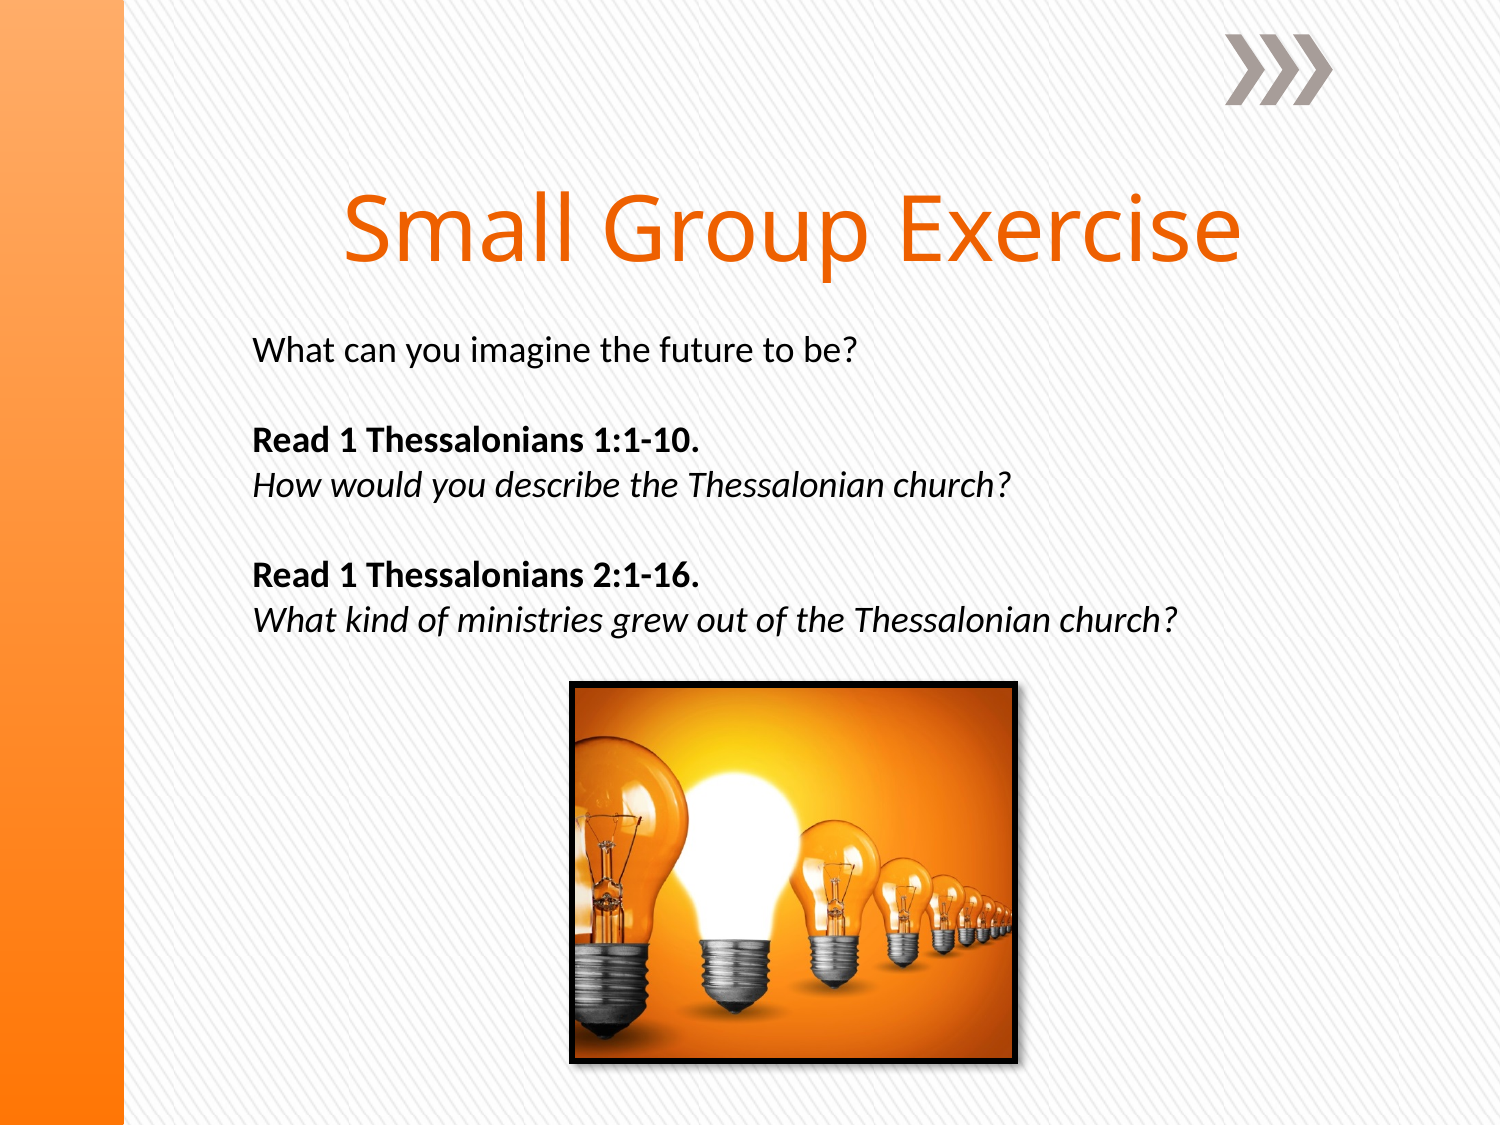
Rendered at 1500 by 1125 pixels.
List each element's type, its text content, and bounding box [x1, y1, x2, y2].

picture [575, 687, 1013, 1058]
text_box Small Group Exercise What can you imagine the future to be? Read 1 Thessalonians 1:1-10. How would you describe the Thessalonian church? Read 1 Thessalonians 2:1-16. What kind of ministries grew out of the Thessalonian church? [237, 162, 1350, 738]
